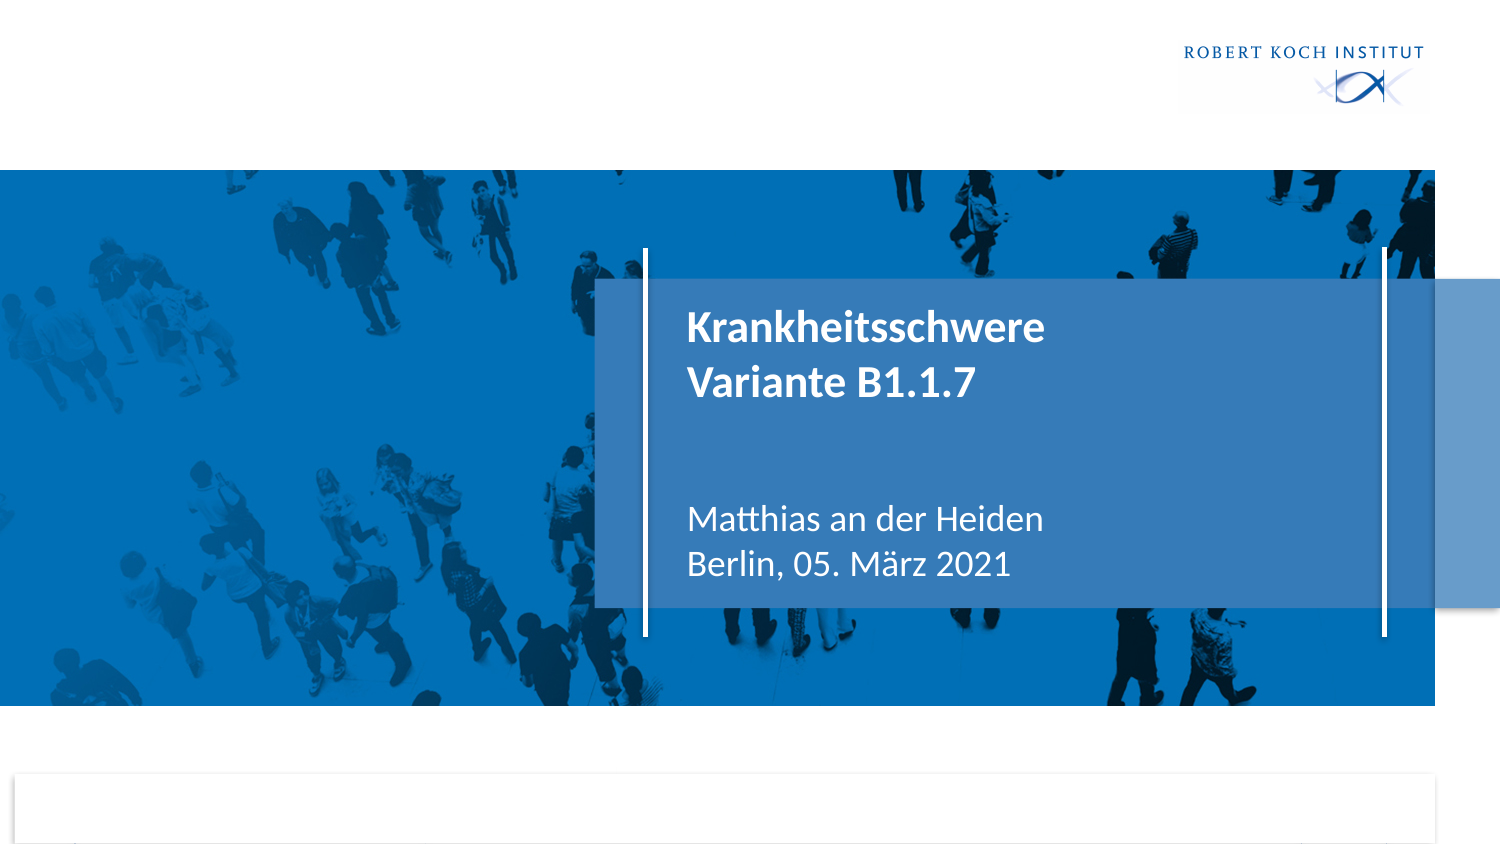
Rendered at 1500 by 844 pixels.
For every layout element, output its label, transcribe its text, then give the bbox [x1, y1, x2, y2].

picture [0, 170, 1435, 706]
list Matthias an der Heiden Berlin, 05. März 2021 [645, 486, 1385, 609]
title Krankheitsschwere Variante B1.1.7 [645, 278, 1385, 486]
picture [1178, 40, 1430, 114]
